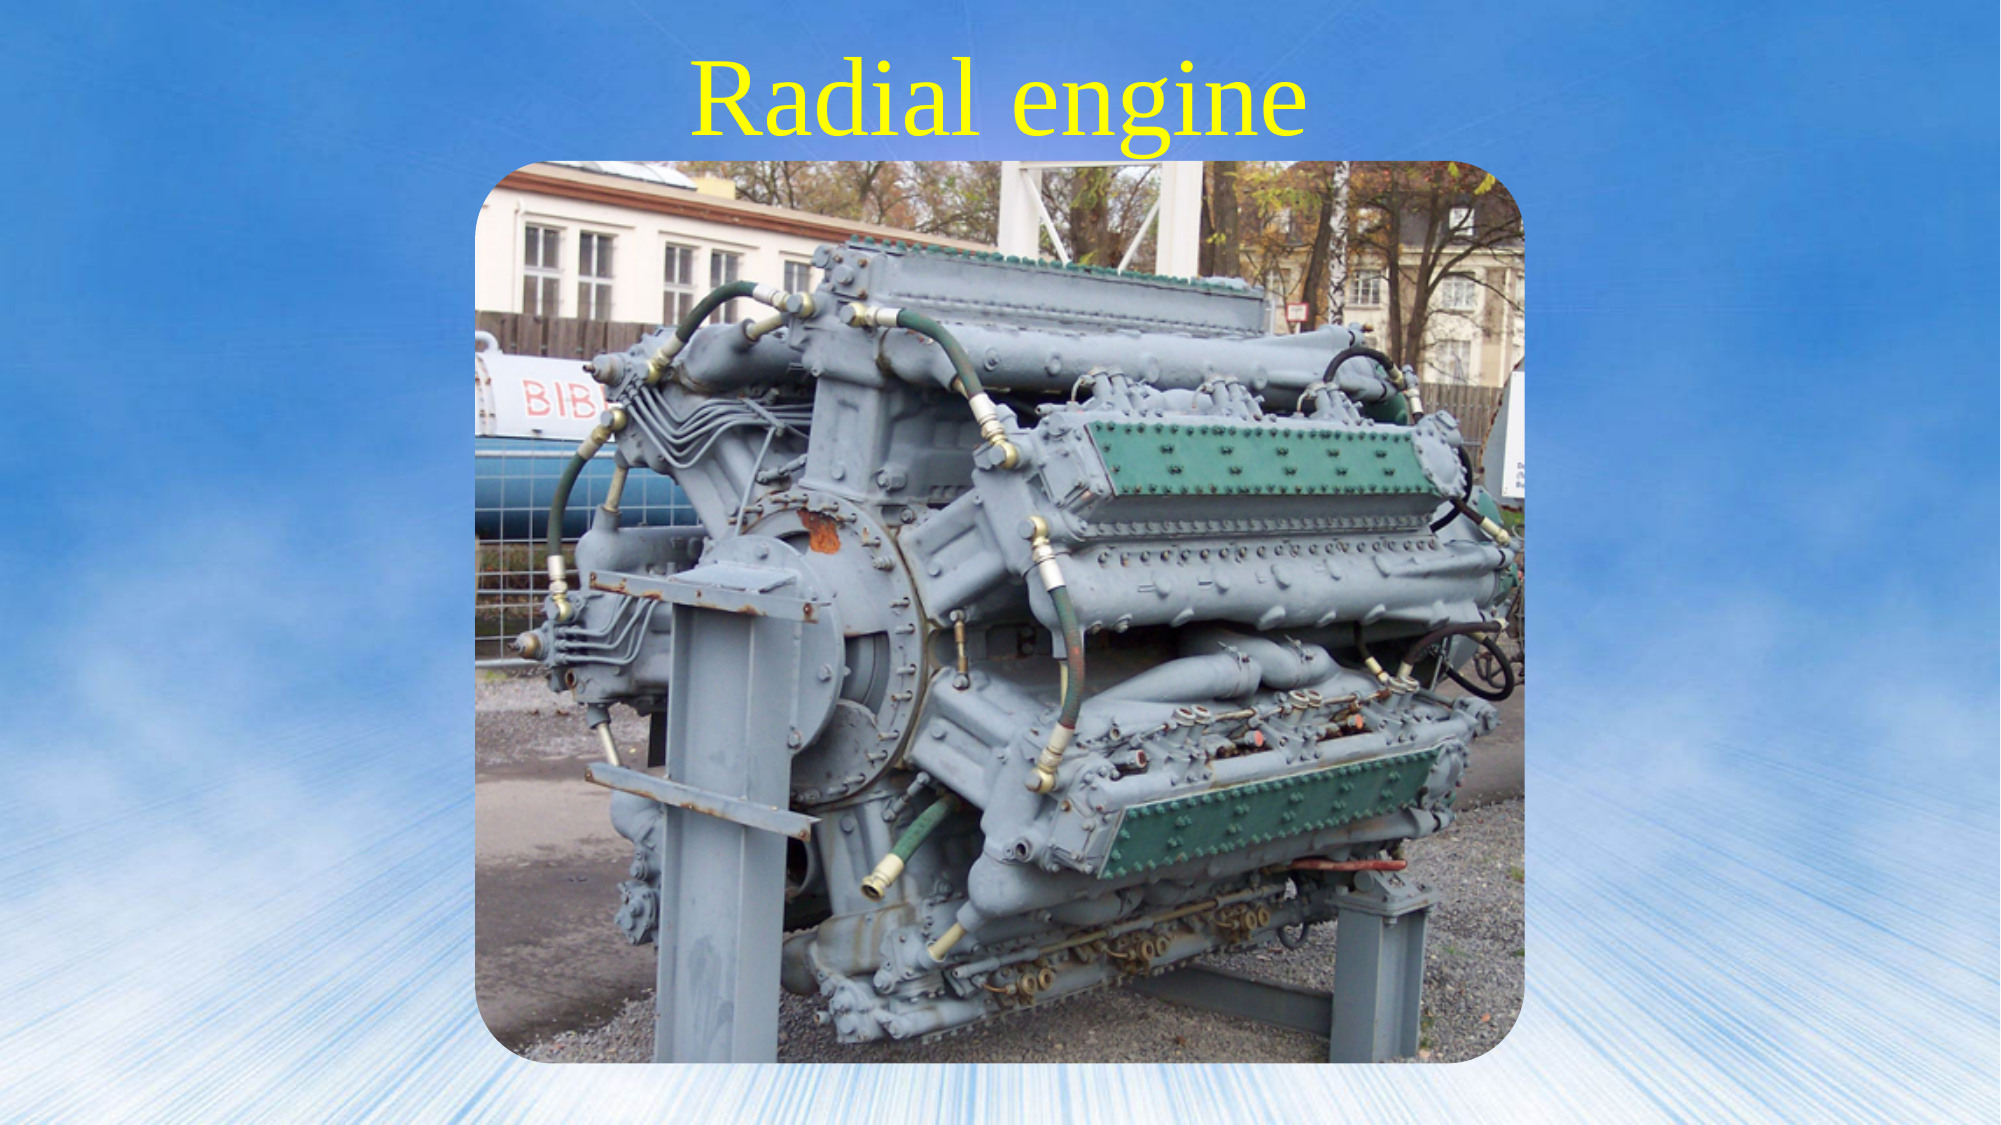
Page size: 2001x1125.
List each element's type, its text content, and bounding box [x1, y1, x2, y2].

picture [0, 0, 2001, 1125]
title Radial engine [324, 18, 1676, 162]
